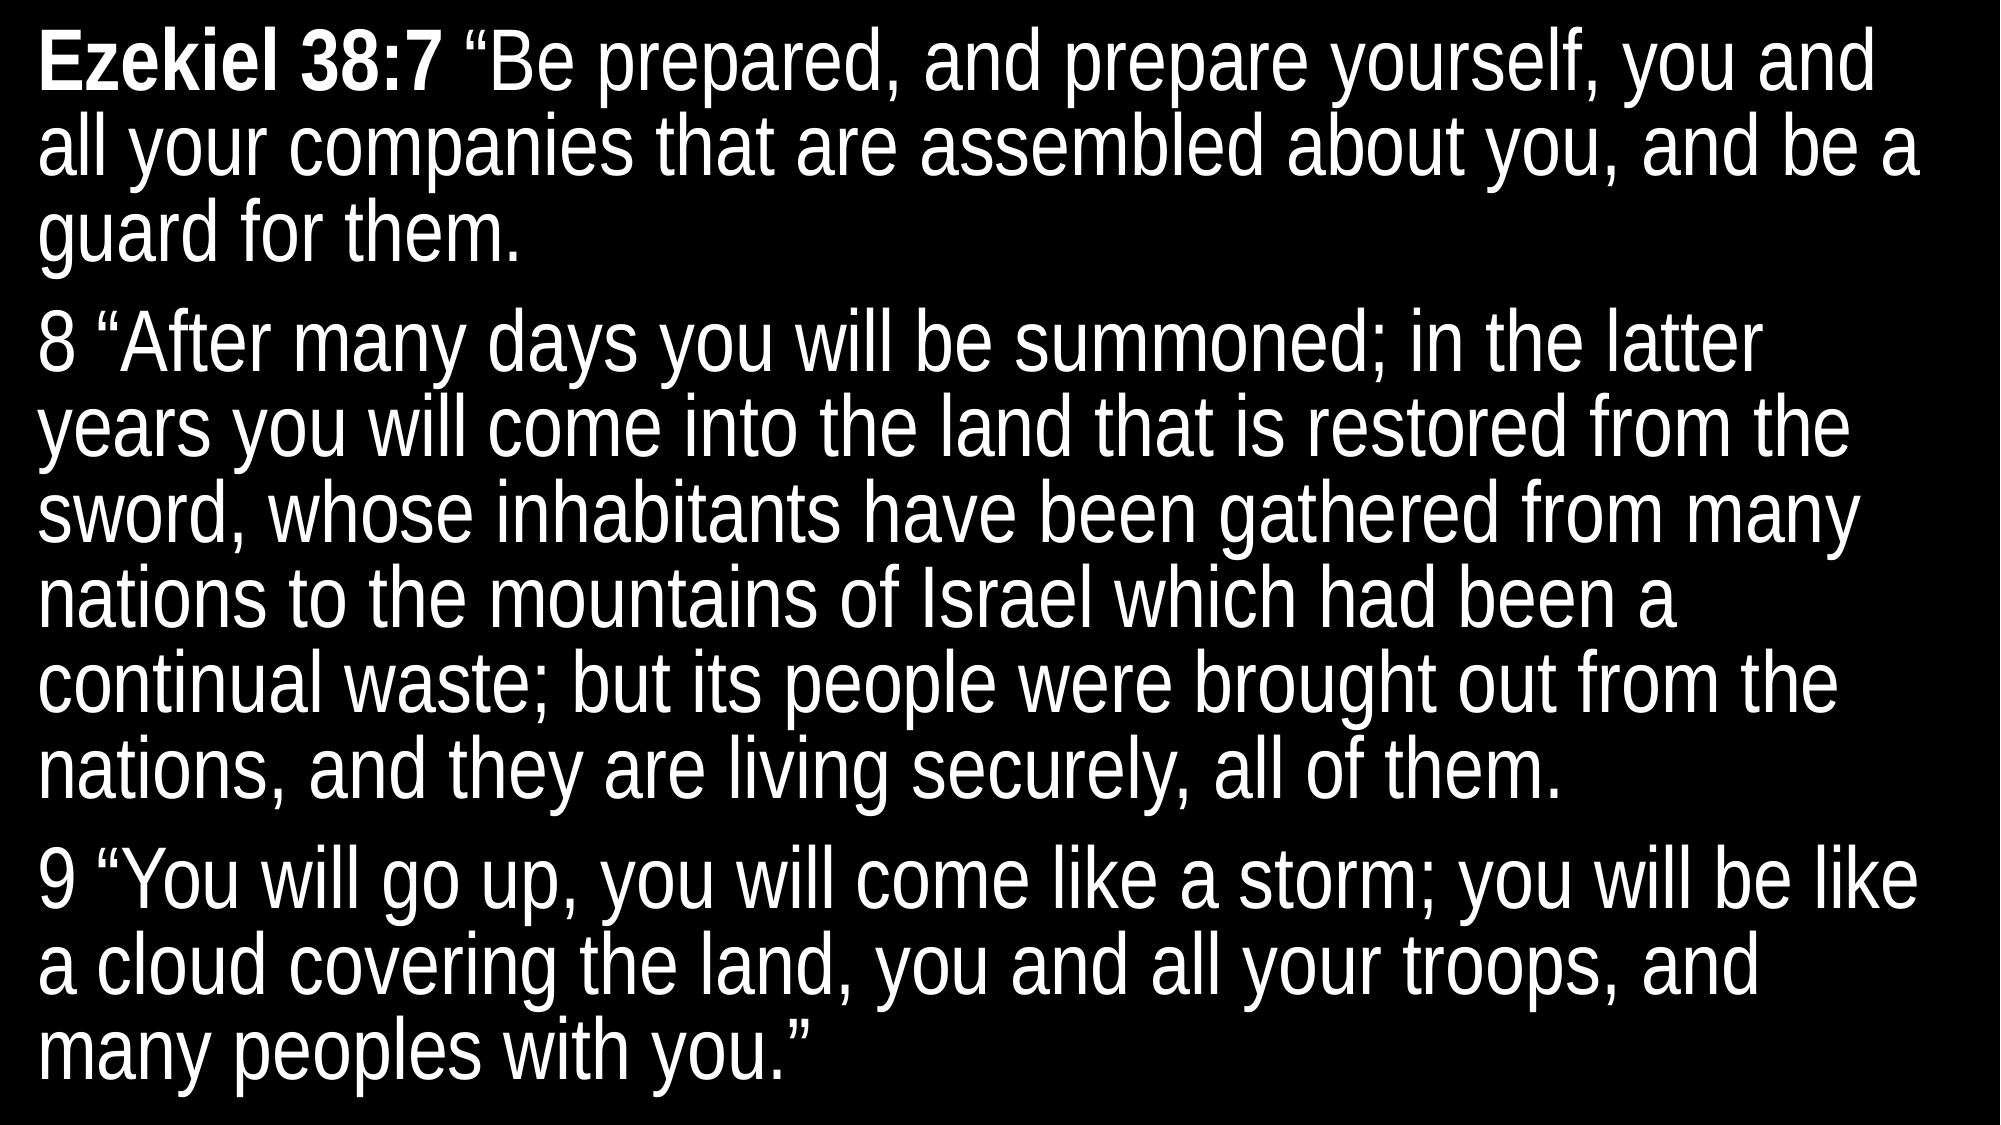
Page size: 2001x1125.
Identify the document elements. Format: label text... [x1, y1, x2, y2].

text_box Ezekiel 38:7 “Be prepared, and prepare yourself, you and all your companies that are assembled about you, and be a guard for them. 8 “After many days you will be summoned; in the latter years you will come into the land that is restored from the sword, whose inhabitants have been gathered from many nations to the mountains of Israel which had been a continual waste; but its people were brought out from the nations, and they are living securely, all of them. 9 “You will go up, you will come like a storm; you will be like a cloud covering the land, you and all your troops, and many peoples with you.” [16, 14, 1961, 1125]
